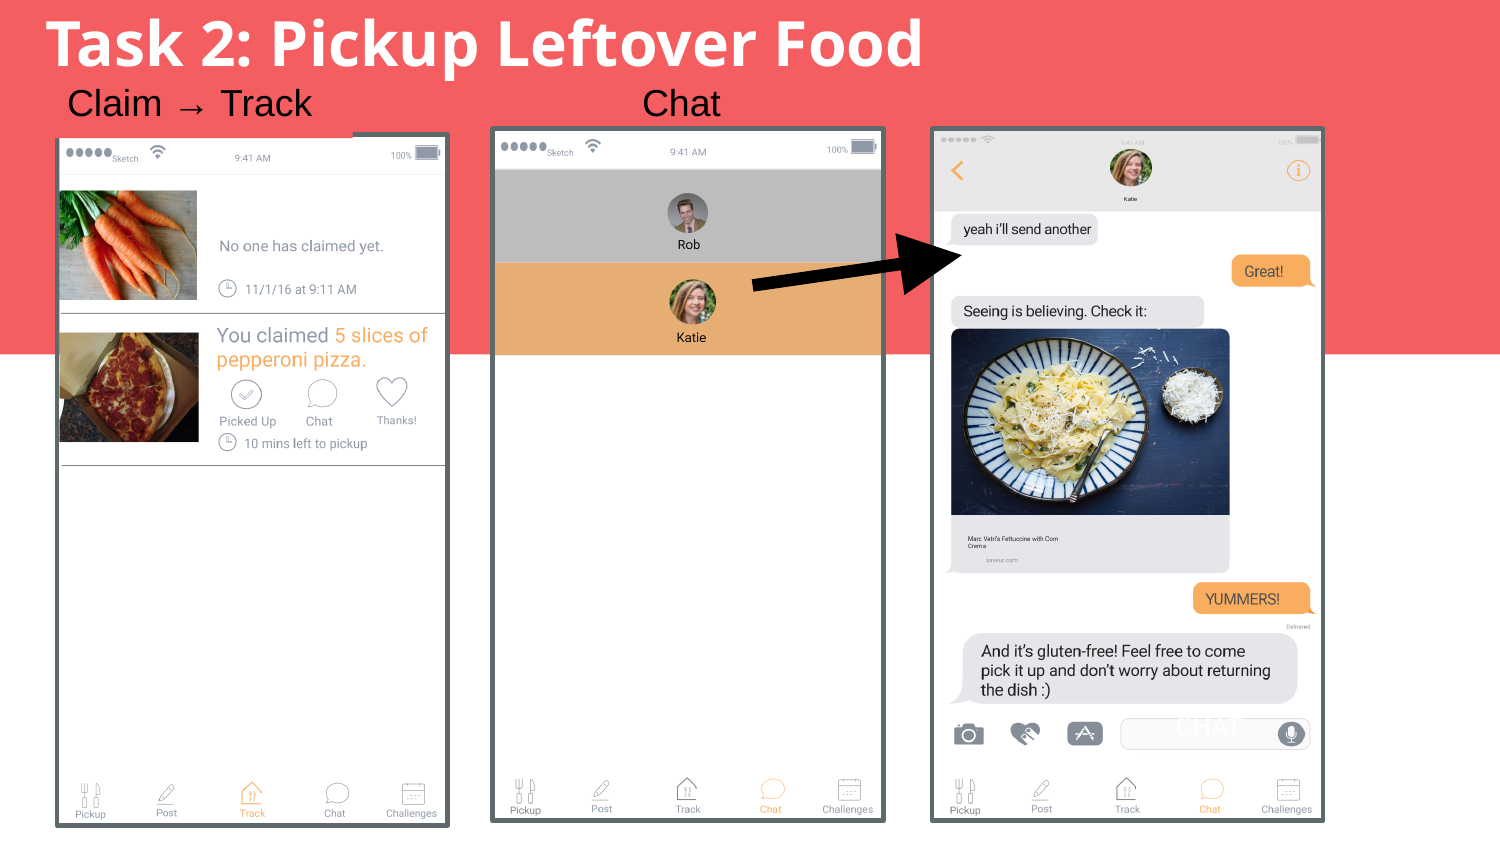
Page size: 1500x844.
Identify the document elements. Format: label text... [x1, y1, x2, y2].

picture [58, 136, 446, 824]
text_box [752, 254, 963, 286]
text_box Claim → Track [52, 94, 353, 139]
text_box Chat [627, 94, 790, 126]
title Task 2: Pickup Leftover Food [30, 0, 1104, 94]
picture [494, 130, 882, 819]
picture [934, 130, 1321, 819]
